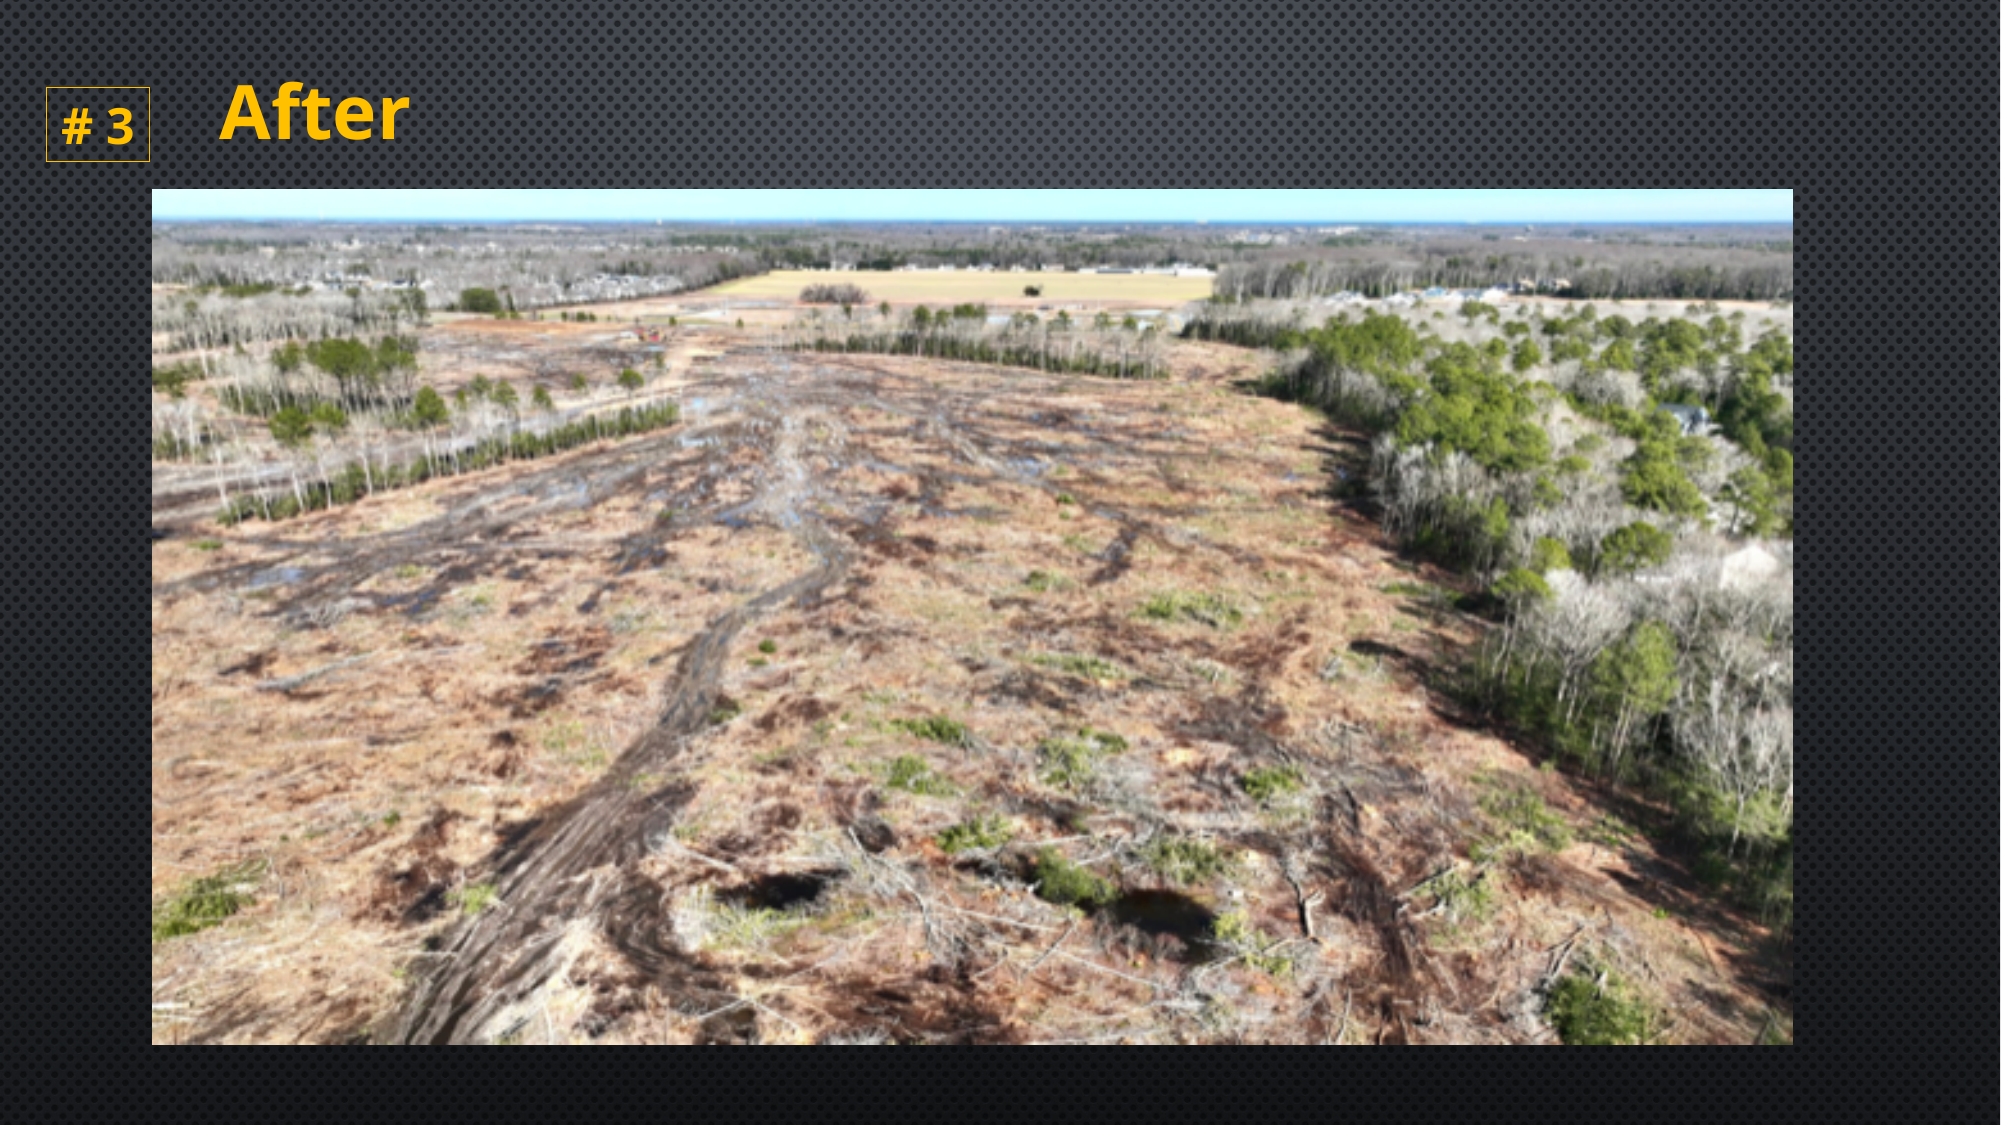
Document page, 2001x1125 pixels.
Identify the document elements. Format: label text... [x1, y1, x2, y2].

picture [151, 189, 1793, 1045]
text_box # 3 [46, 87, 150, 162]
text_box After [205, 56, 427, 162]
